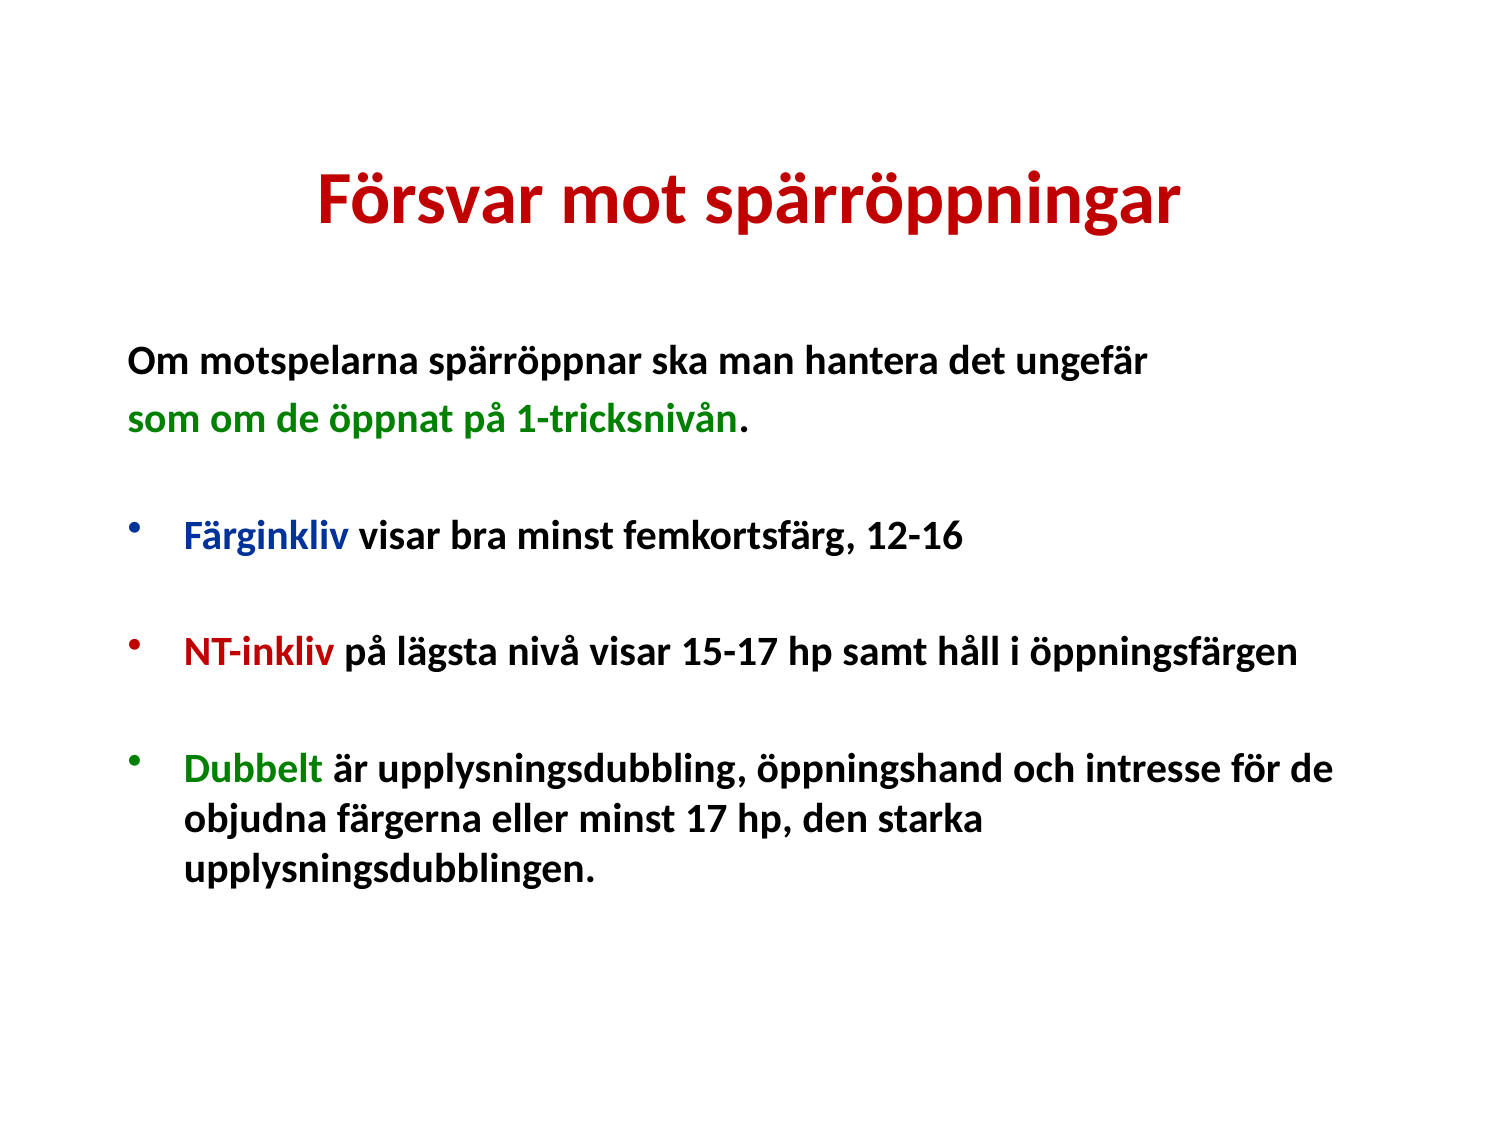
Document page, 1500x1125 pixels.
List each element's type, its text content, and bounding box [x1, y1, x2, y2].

list Om motspelarna spärröppnar ska man hantera det ungefär som om de öppnat på 1-tricksnivån. Färginkliv visar bra minst femkortsfärg, 12-16 NT-inkliv på lägsta nivå visar 15-17 hp samt håll i öppningsfärgen Dubbelt är upplysningsdubbling, öppningshand och intresse för de objudna färgerna eller minst 17 hp, den starka upplysningsdubblingen. [112, 324, 1388, 1000]
title Försvar mot spärröppningar [112, 99, 1388, 288]
